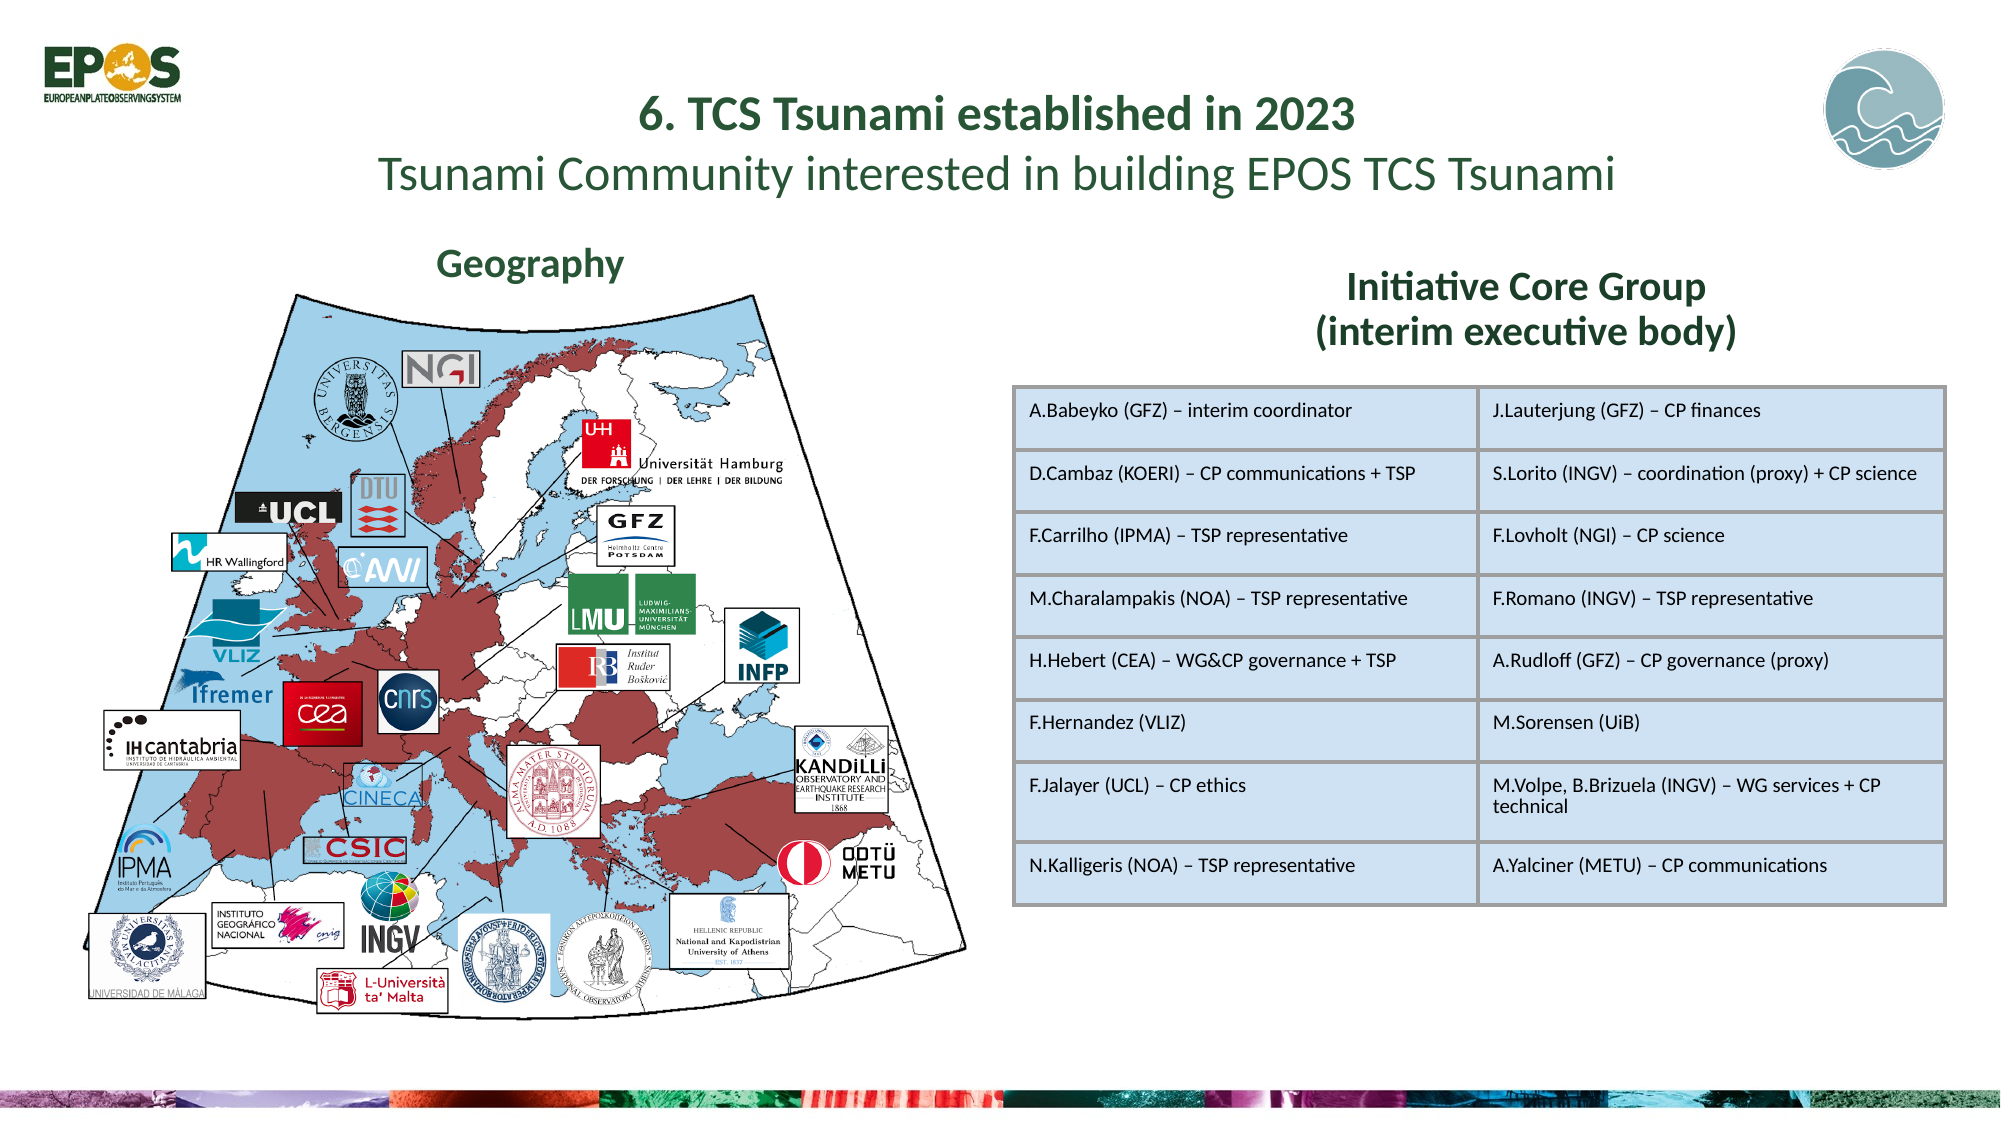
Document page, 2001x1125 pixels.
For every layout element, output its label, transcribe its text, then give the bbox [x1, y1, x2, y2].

table_cell A.Rudloff (GFZ) – CP governance (proxy) [1480, 639, 1943, 698]
table_cell M.Volpe, B.Brizuela (INGV) – WG services + CP technical [1480, 764, 1943, 840]
picture [0, 0, 2001, 1125]
table_cell M.Charalampakis (NOA) – TSP representative [1016, 577, 1476, 635]
table_cell A.Yalciner (METU) – CP communications [1480, 844, 1943, 903]
table_cell M.Sorensen (UiB) [1480, 702, 1943, 760]
table_cell S.Lorito (INGV) – coordination (proxy) + CP science [1480, 452, 1943, 510]
table_cell F.Jalayer (UCL) – CP ethics [1016, 764, 1476, 840]
table_cell F.Lovholt (NGI) – CP science [1480, 514, 1943, 573]
text_box 6. TCS Tsunami established in 2023 Tsunami Community interested in building EPOS TCS Tsunami [30, 72, 1964, 208]
table_header J.Lauterjung (GFZ) – CP finances [1480, 389, 1943, 448]
text_box Initiative Core Group (interim executive body) [1175, 249, 1878, 370]
table_cell F.Carrilho (IPMA) – TSP representative [1016, 514, 1476, 573]
table_cell F.Romano (INGV) – TSP representative [1480, 577, 1943, 635]
table_cell H.Hebert (CEA) – WG&CP governance + TSP [1016, 639, 1476, 698]
table_cell N.Kalligeris (NOA) – TSP representative [1016, 844, 1476, 903]
table_header A.Babeyko (GFZ) – interim coordinator [1016, 389, 1476, 448]
text_box Geography [336, 228, 725, 287]
table_cell D.Cambaz (KOERI) – CP communications + TSP [1016, 452, 1476, 510]
table_cell F.Hernandez (VLIZ) [1016, 702, 1476, 760]
